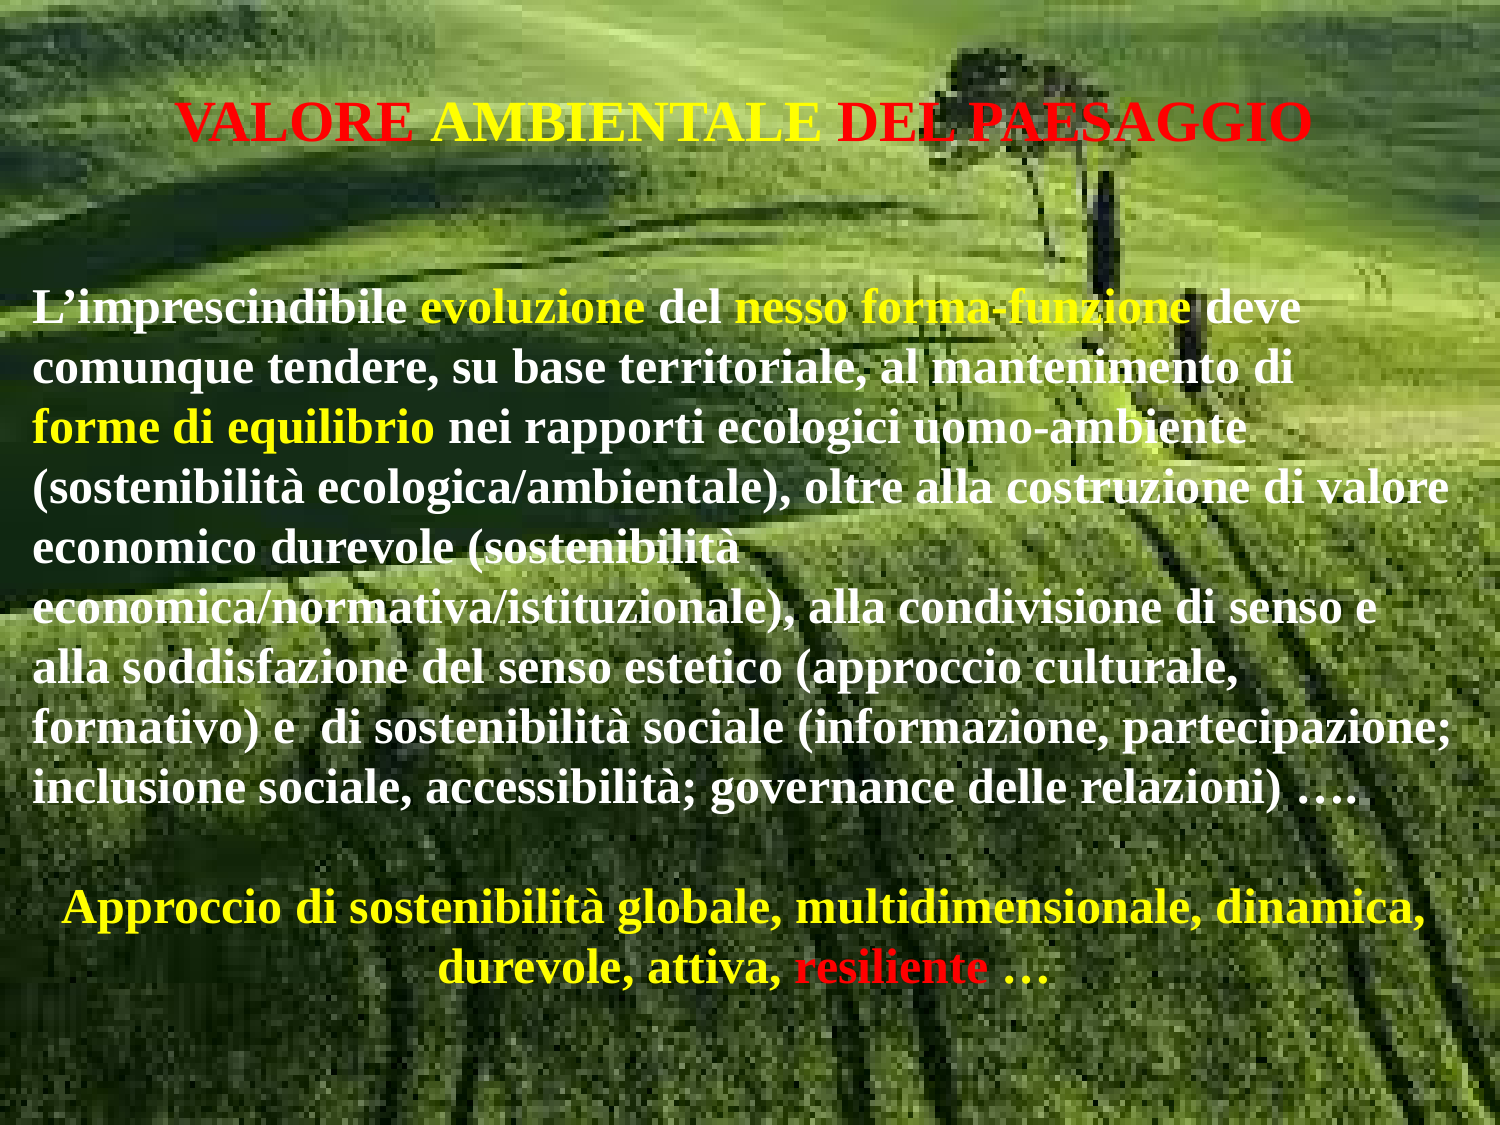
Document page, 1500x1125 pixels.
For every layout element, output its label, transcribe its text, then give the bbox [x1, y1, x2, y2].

text_box VALORE AMBIENTALE DEL PAESAGGIO L’imprescindibile evoluzione del nesso forma-funzione deve comunque tendere, su base territoriale, al mantenimento di forme di equilibrio nei rapporti ecologici uomo-ambiente (sostenibilità ecologica/ambientale), oltre alla costruzione di valore economico durevole (sostenibilità economica/normativa/istituzionale), alla condivisione di senso e alla soddisfazione del senso estetico (approccio culturale, formativo) e di sostenibilità sociale (informazione, partecipazione; inclusione sociale, accessibilità; governance delle relazioni) …. Approccio di sostenibilità globale, multidimensionale, dinamica, durevole, attiva, resiliente … [17, 75, 1471, 1061]
picture [0, 0, 1500, 1125]
